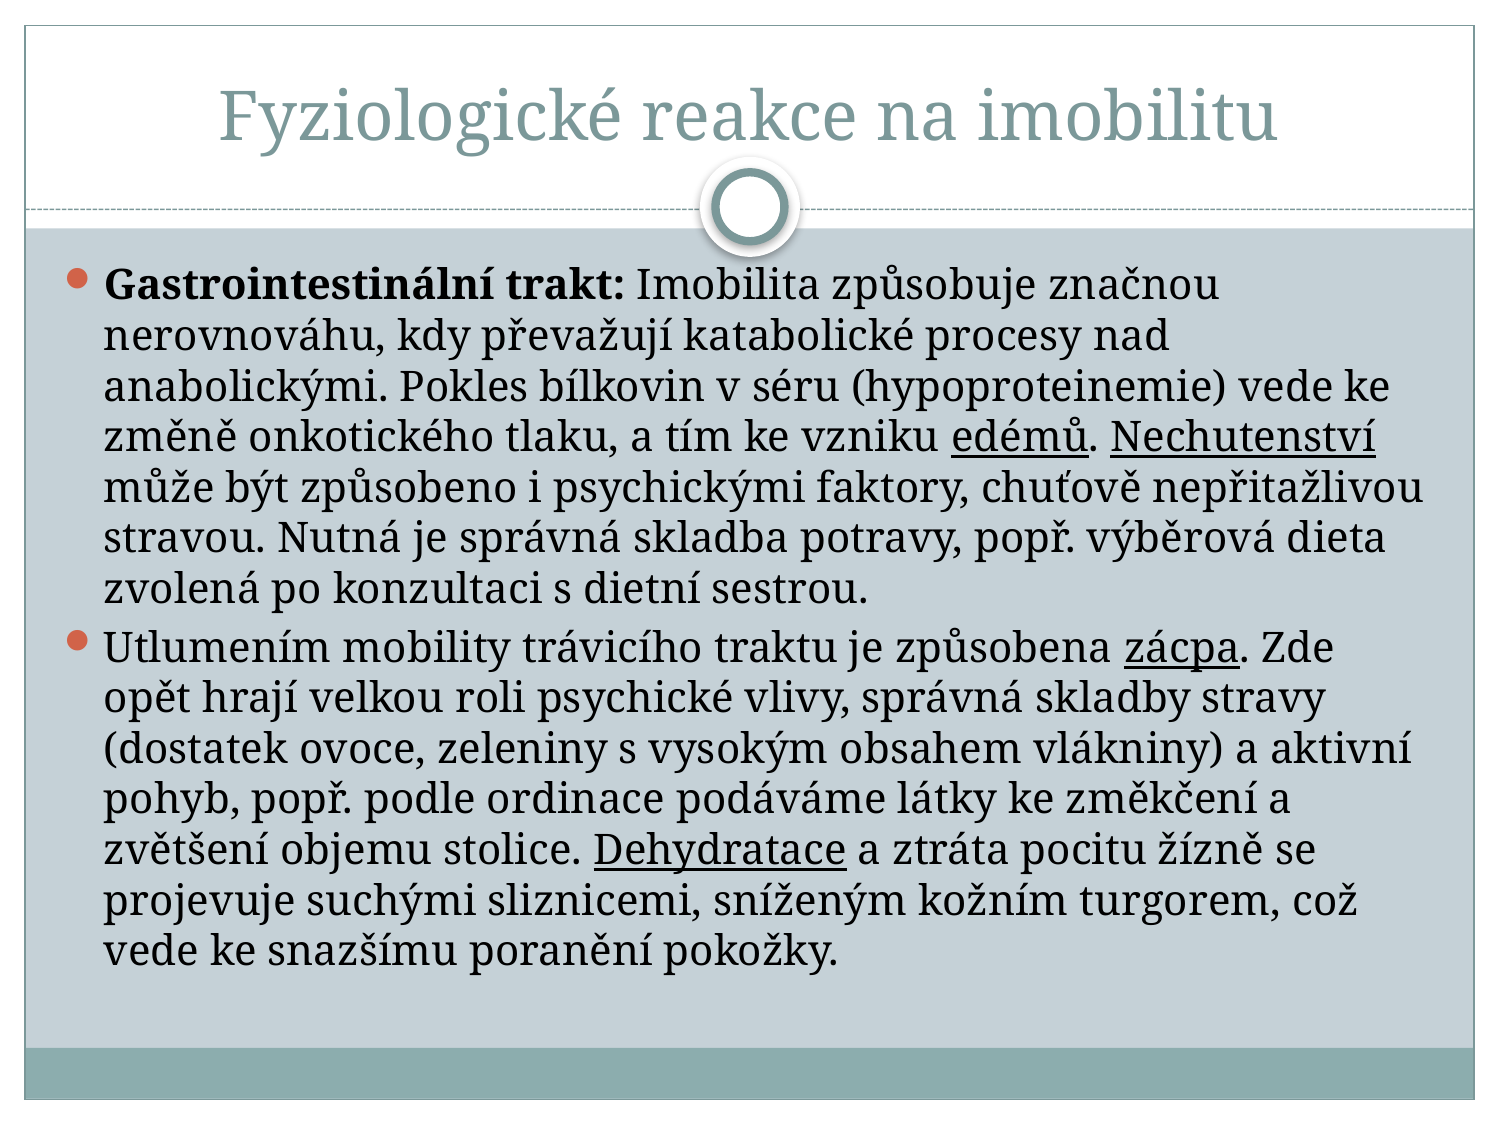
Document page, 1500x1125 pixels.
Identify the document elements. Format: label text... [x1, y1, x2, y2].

title Fyziologické reakce na imobilitu [49, 37, 1450, 162]
list Gastrointestinální trakt: Imobilita způsobuje značnou nerovnováhu, kdy převažují katabolické procesy nad anabolickými. Pokles bílkovin v séru (hypoproteinemie) vede ke změně onkotického tlaku, a tím ke vzniku edémů. Nechutenství může být způsobeno i psychickými faktory, chuťově nepřitažlivou stravou. Nutná je správná skladba potravy, popř. výběrová dieta zvolená po konzultaci s dietní sestrou. Utlumením mobility trávicího traktu je způsobena zácpa. Zde opět hrají velkou roli psychické vlivy, správná skladby stravy (dostatek ovoce, zeleniny s vysokým obsahem vlákniny) a aktivní pohyb, popř. podle ordinace podáváme látky ke změkčení a zvětšení objemu stolice. Dehydratace a ztráta pocitu žízně se projevuje suchými sliznicemi, sníženým kožním turgorem, což vede ke snazšímu poranění pokožky. [49, 250, 1445, 1001]
